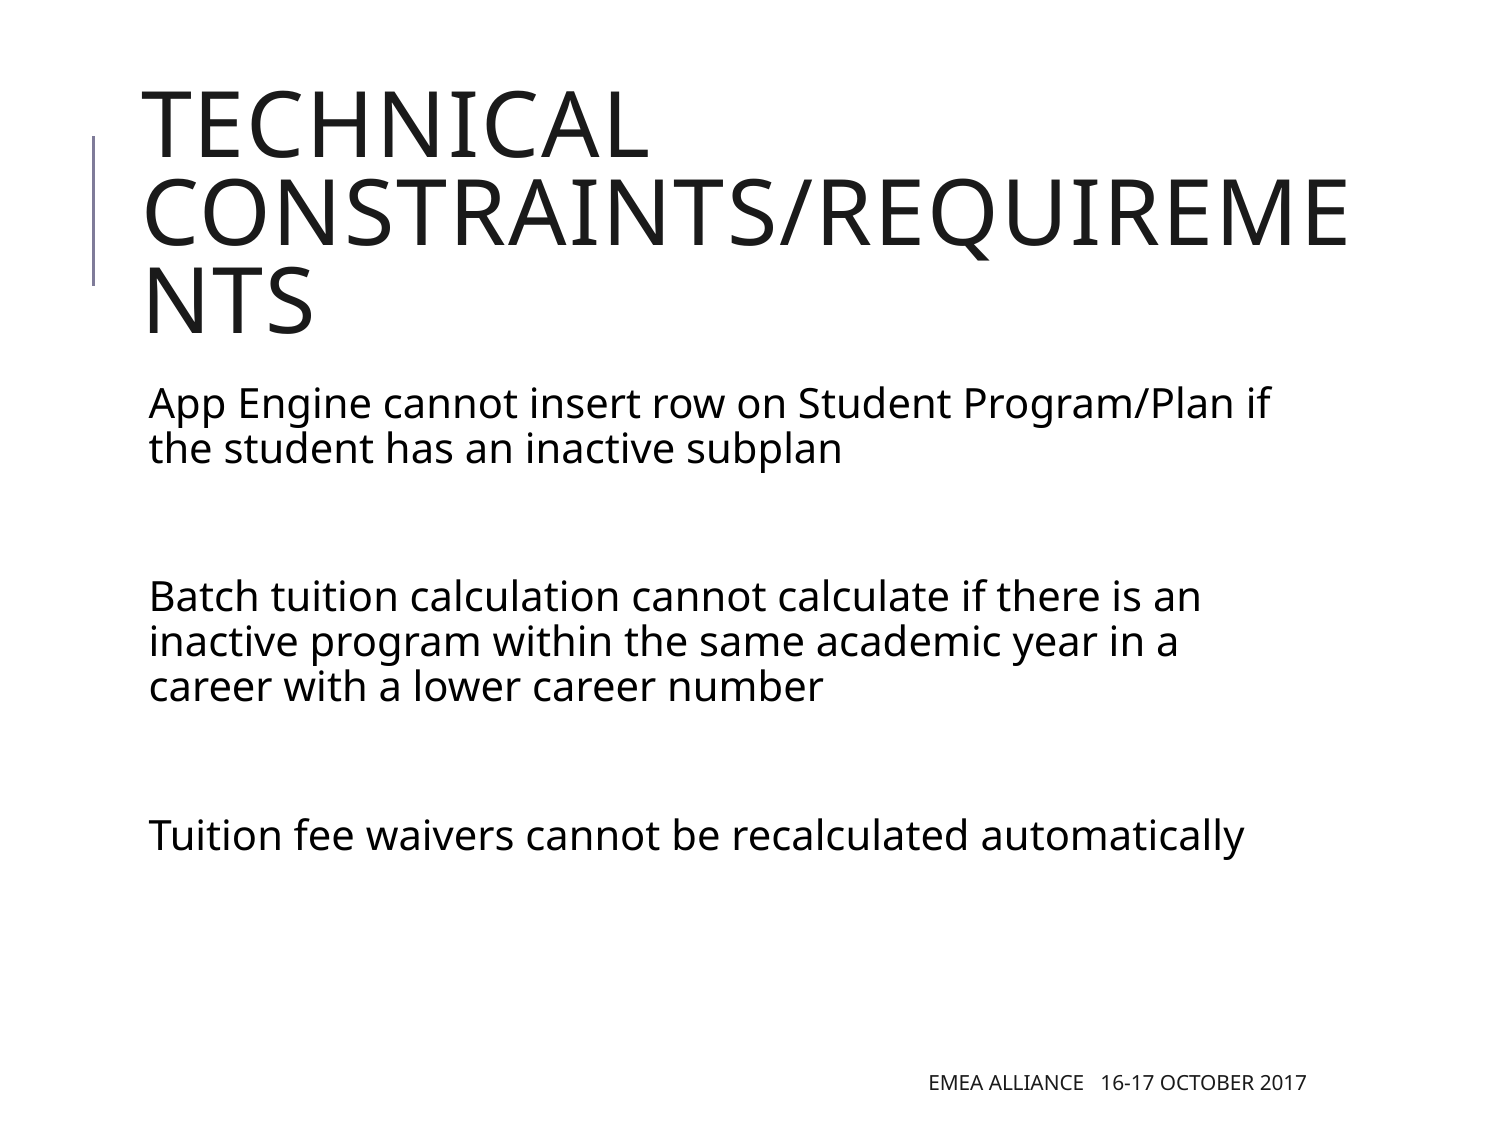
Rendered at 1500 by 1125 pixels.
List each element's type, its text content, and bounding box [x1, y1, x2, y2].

title Technical constraints/requirements [126, 96, 1378, 342]
list App Engine cannot insert row on Student Program/Plan if the student has an inactive subplan Batch tuition calculation cannot calculate if there is an inactive program within the same academic year in a career with a lower career number Tuition fee waivers cannot be recalculated automatically [126, 375, 1322, 1035]
footer EMEA Alliance 16-17 October 2017 [595, 1061, 1322, 1107]
